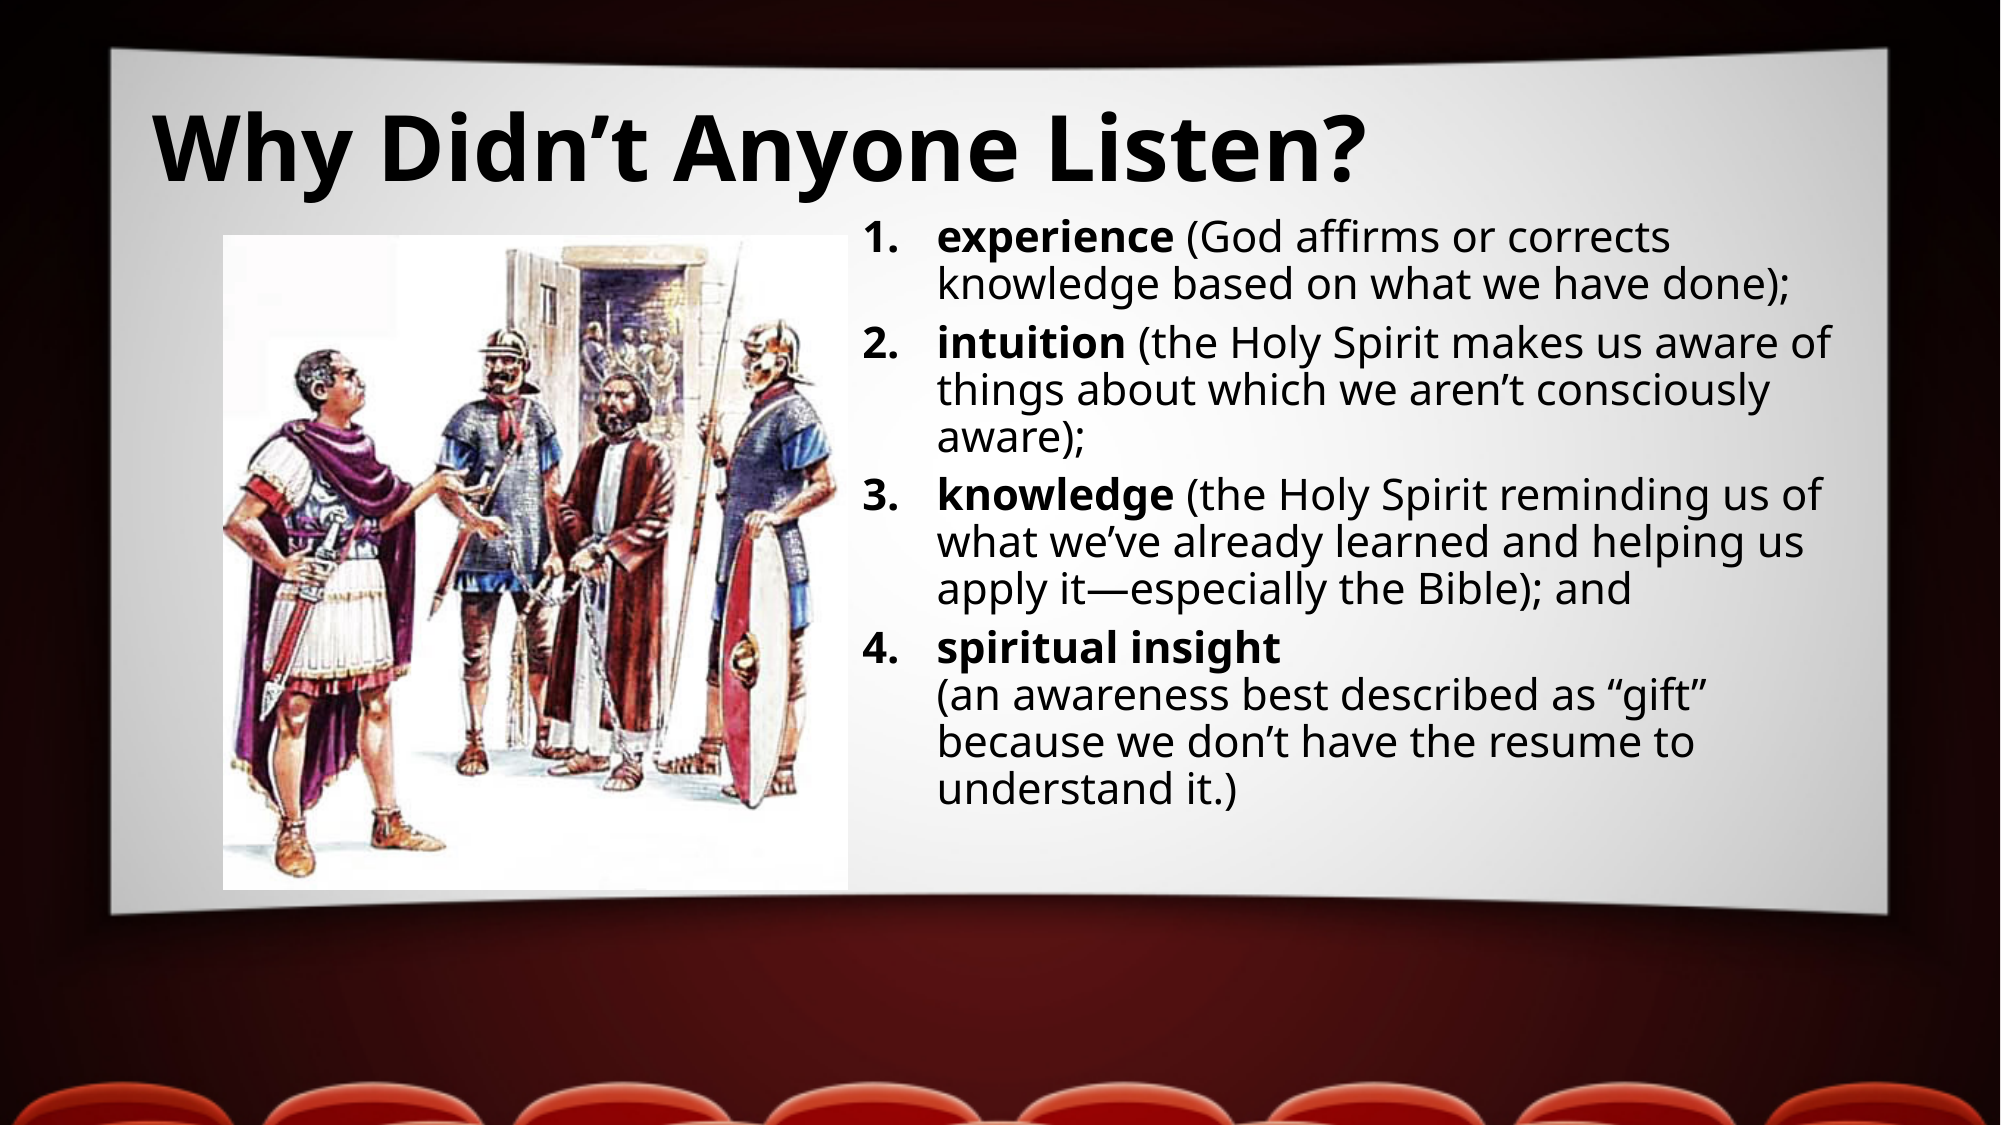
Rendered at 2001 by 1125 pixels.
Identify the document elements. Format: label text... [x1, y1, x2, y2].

title Why Didn’t Anyone Listen? [137, 42, 1863, 261]
list experience (God affirms or corrects knowledge based on what we have done); intuition (the Holy Spirit makes us aware of things about which we aren’t consciously aware); knowledge (the Holy Spirit reminding us of what we’ve already learned and helping us apply it—especially the Bible); and spiritual insight (an awareness best described as “gift” because we don’t have the resume to understand it.) [847, 207, 1850, 890]
picture [0, 0, 2001, 1125]
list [222, 234, 848, 891]
